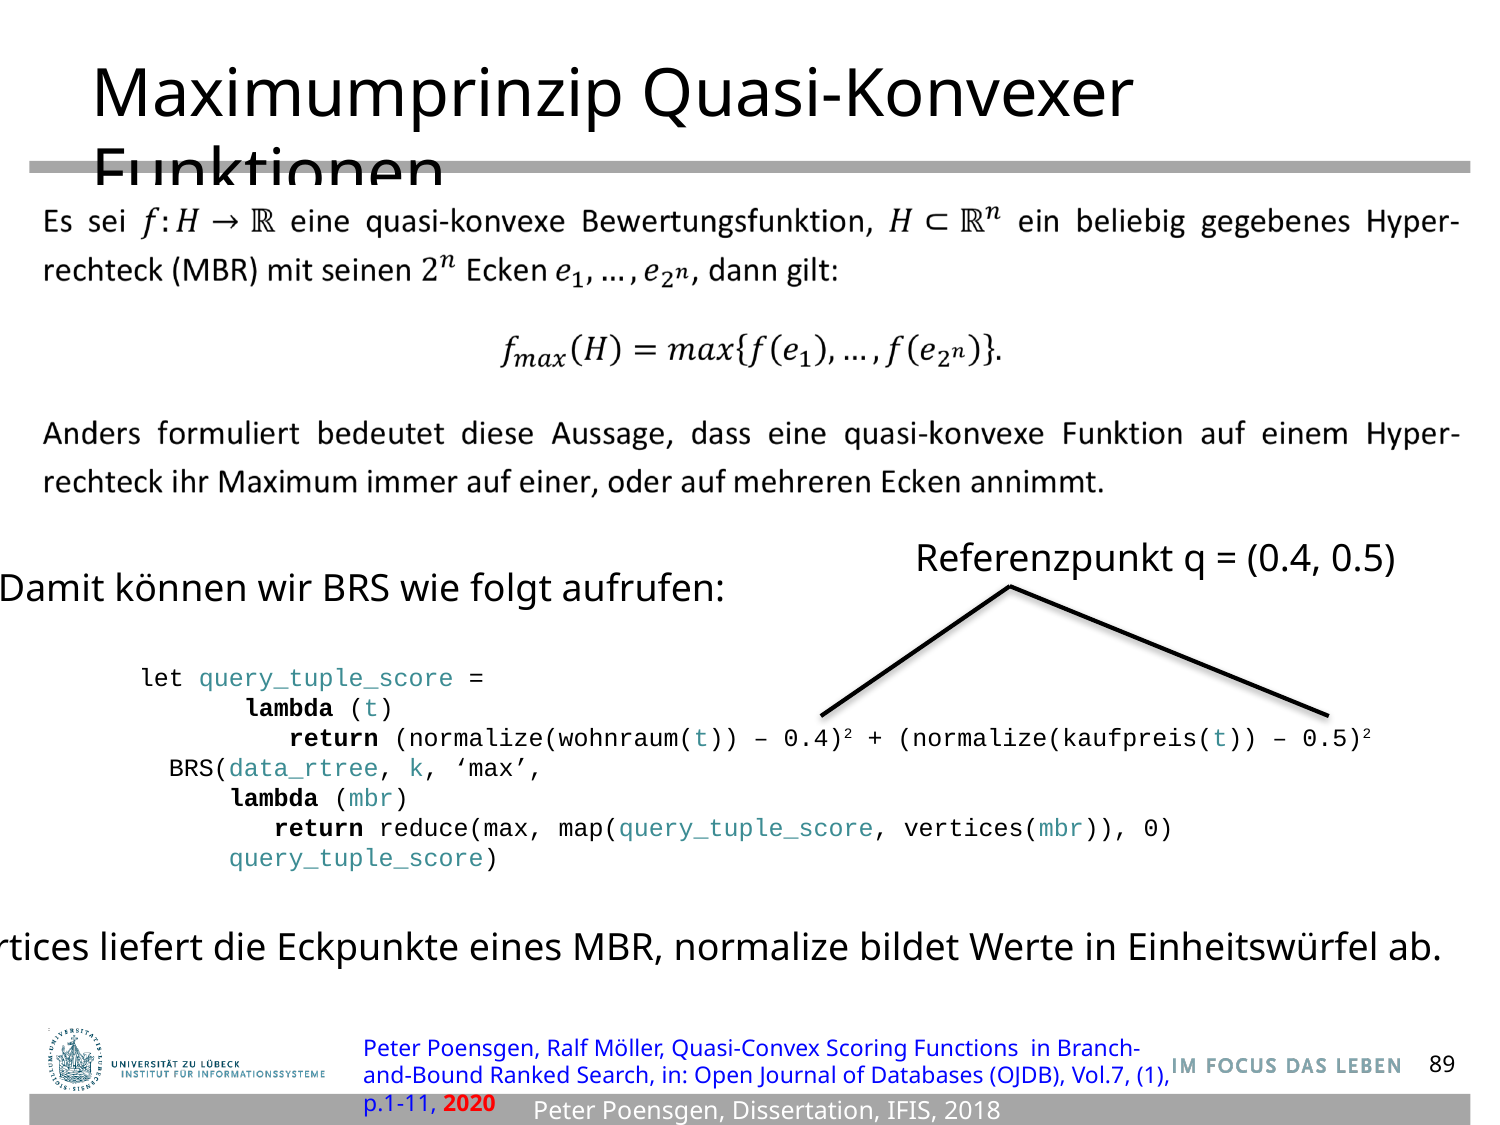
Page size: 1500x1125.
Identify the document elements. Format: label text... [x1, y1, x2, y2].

title Maximumprinzip Quasi-Konvexer Funktionen [76, 42, 1427, 126]
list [20, 184, 1480, 514]
picture [1199, 1058, 1305, 1073]
text_box let query_tuple_score = lambda (t) return (normalize(wohnraum(t)) – 0.4)2 + (normalize(kaufpreis(t)) – 0.5)2 BRS(data_rtree, k, ‘max’, lambda (mbr) return reduce(max, map(query_tuple_score, vertices(mbr)), 0) query_tuple_score) [123, 654, 1447, 879]
text_box Peter Poensgen, Ralf Möller, Quasi-Convex Scoring Functions in Branch-and-Bound Ranked Search, in: Open Journal of Databases (OJDB), Vol.7, (1), p.1-11, 2020 [348, 1025, 1199, 1123]
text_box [820, 526, 1384, 717]
text_box Damit können wir BRS wie folgt aufrufen: [0, 556, 741, 617]
slide_number 89 [1305, 1050, 1471, 1083]
text_box Vertices liefert die Eckpunkte eines MBR, normalize bildet Werte in Einheitswürfel ab. [0, 915, 1459, 976]
